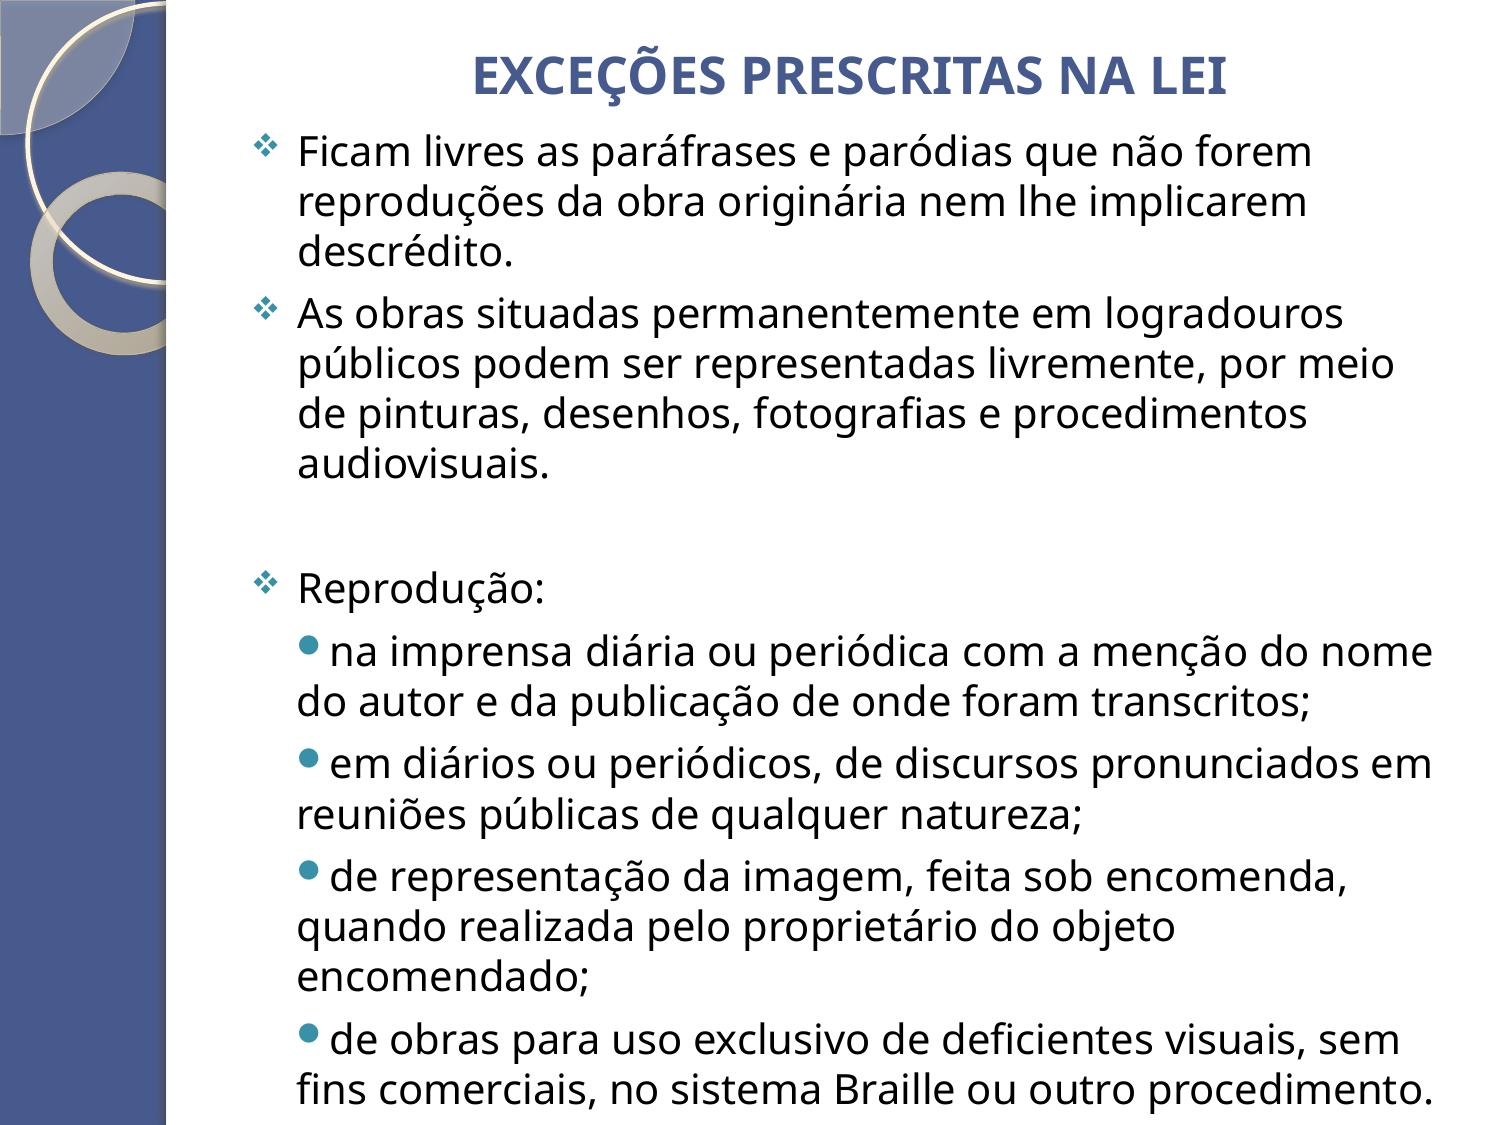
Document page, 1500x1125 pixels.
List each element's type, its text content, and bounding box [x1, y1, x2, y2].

text_box EXCEÇÕES PRESCRITAS NA LEI [246, 35, 1454, 113]
list Ficam livres as paráfrases e paródias que não forem reproduções da obra originária nem lhe implicarem descrédito. As obras situadas permanentemente em logradouros públicos podem ser representadas livremente, por meio de pinturas, desenhos, fotografias e procedimentos audiovisuais. Reprodução: na imprensa diária ou periódica com a menção do nome do autor e da publicação de onde foram transcritos; em diários ou periódicos, de discursos pronunciados em reuniões públicas de qualquer natureza; de representação da imagem, feita sob encomenda, quando realizada pelo proprietário do objeto encomendado; de obras para uso exclusivo de deficientes visuais, sem fins comerciais, no sistema Braille ou outro procedimento. [222, 117, 1453, 1067]
